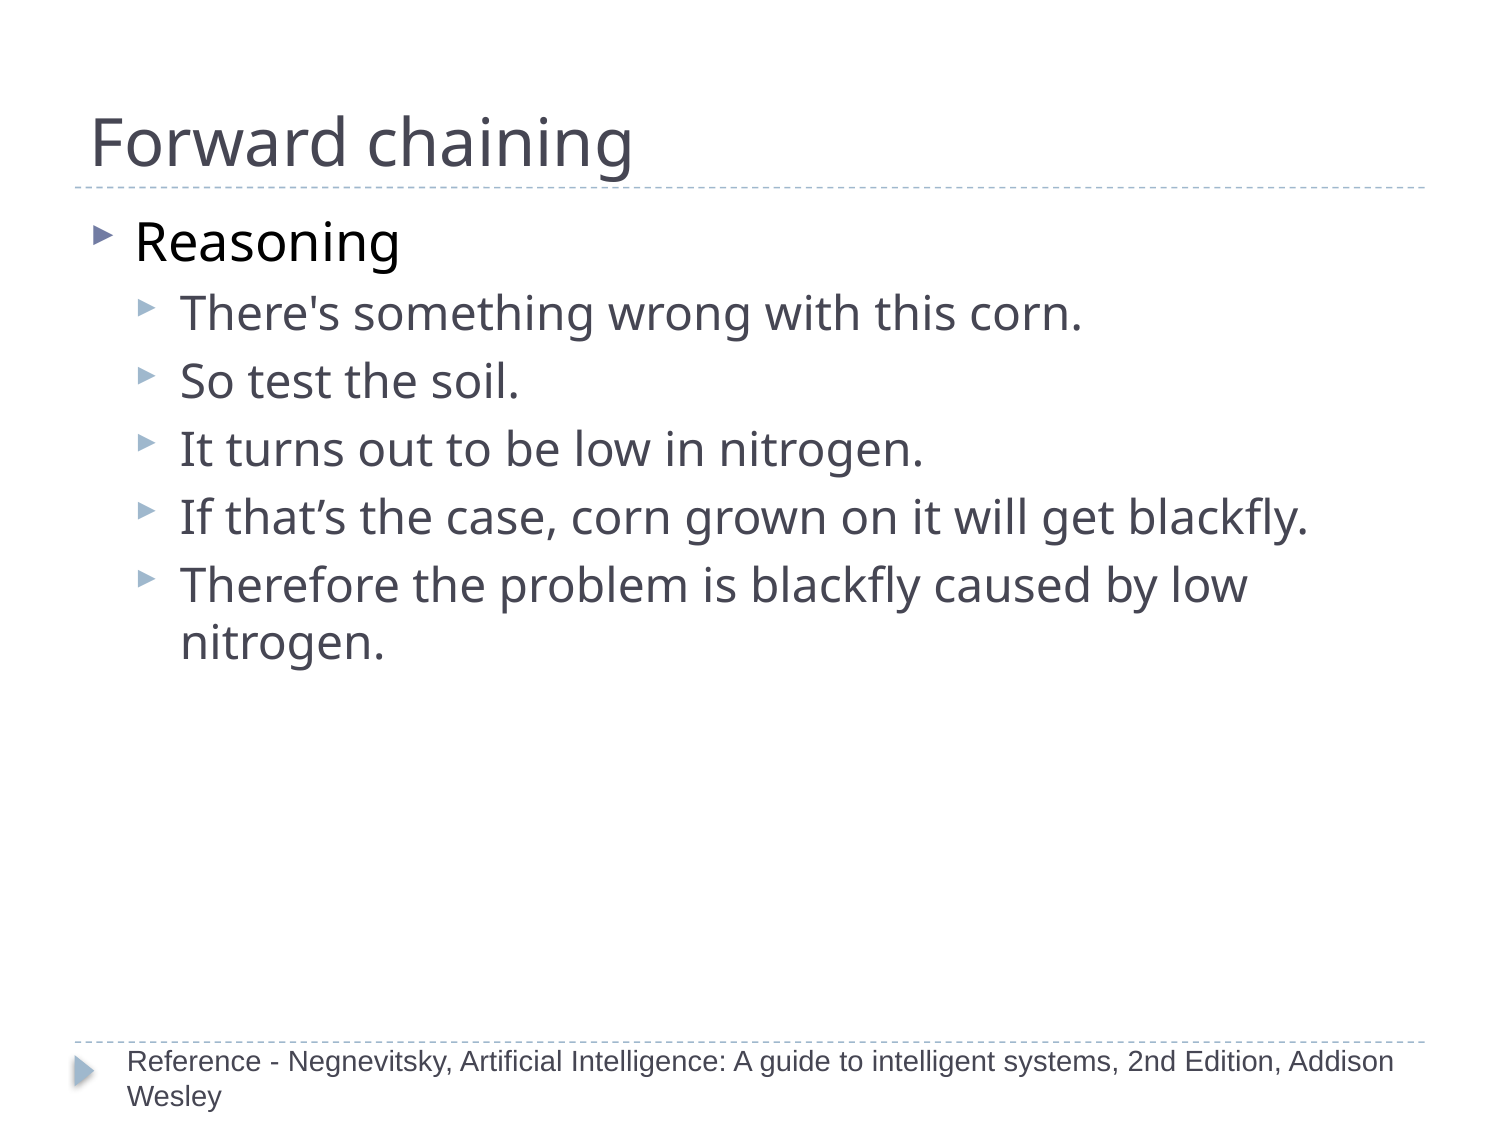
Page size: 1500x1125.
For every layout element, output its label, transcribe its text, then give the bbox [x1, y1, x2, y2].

title Forward chaining [75, 24, 1425, 188]
list Reasoning There's something wrong with this corn. So test the soil. It turns out to be low in nitrogen. If that’s the case, corn grown on it will get blackfly. Therefore the problem is blackfly caused by low nitrogen. [75, 200, 1425, 1010]
footer Reference - Negnevitsky, Artificial Intelligence: A guide to intelligent systems, 2nd Edition, Addison Wesley [112, 1035, 1459, 1095]
